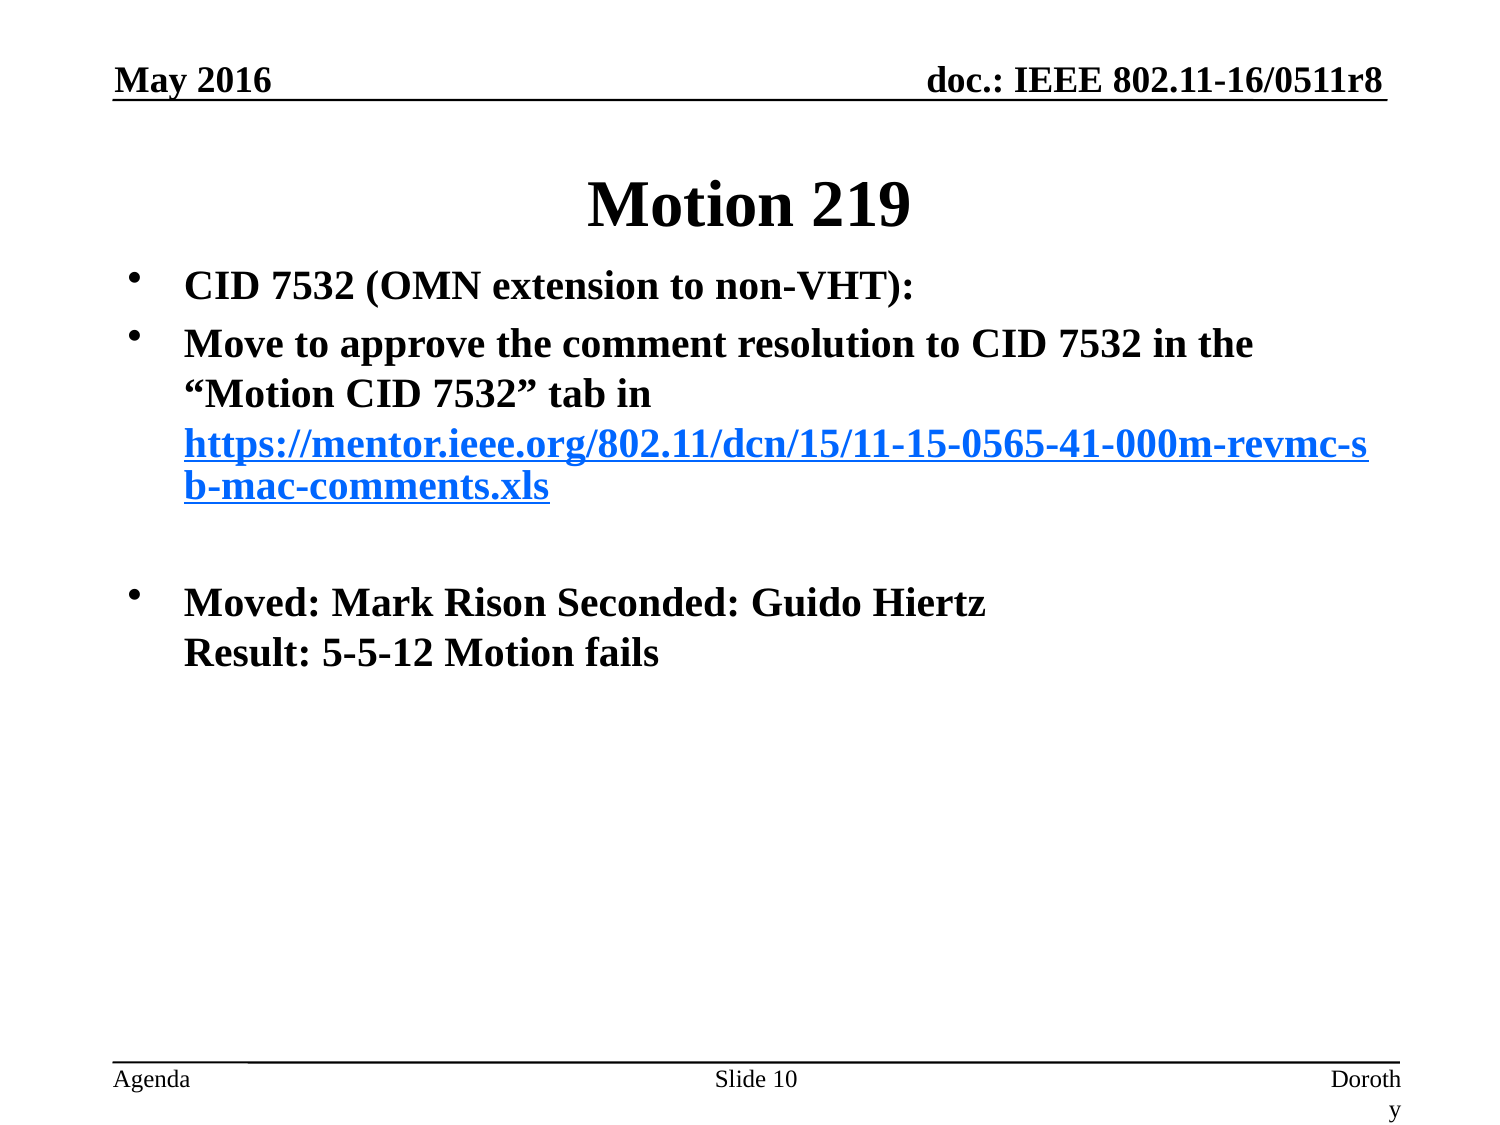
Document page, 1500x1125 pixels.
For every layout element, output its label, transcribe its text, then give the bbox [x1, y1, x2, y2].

list CID 7532 (OMN extension to non-VHT): Move to approve the comment resolution to CID 7532 in the “Motion CID 7532” tab in https://mentor.ieee.org/802.11/dcn/15/11-15-0565-41-000m-revmc-sb-mac-comments.xls Moved: Mark Rison Seconded: Guido Hiertz Result: 5-5-12 Motion fails [112, 249, 1388, 1063]
footer Dorothy Stanley, HP Enterprise [1325, 1062, 1402, 1093]
slide_number Slide 10 [712, 1063, 800, 1093]
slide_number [114, 54, 425, 100]
title Motion 219 [112, 112, 1388, 249]
